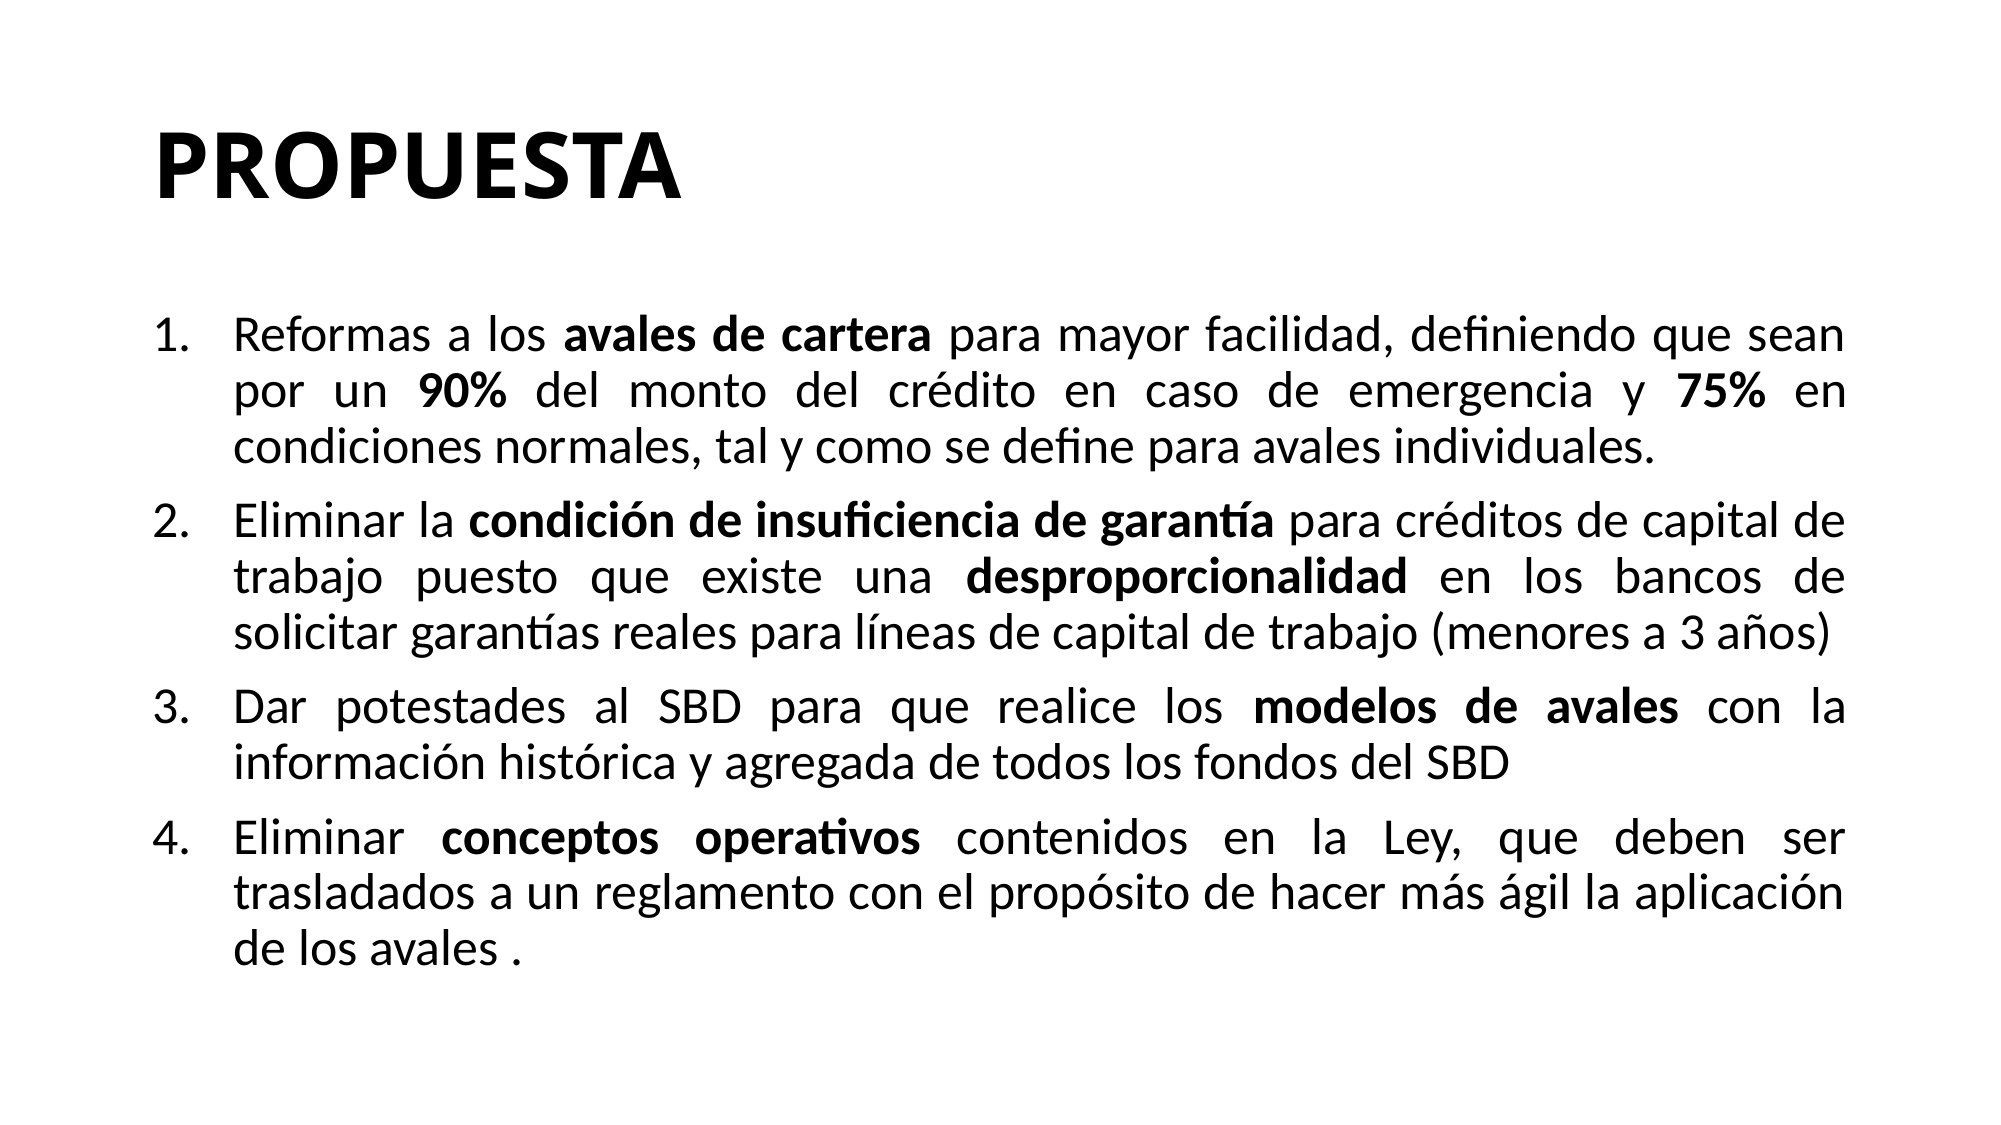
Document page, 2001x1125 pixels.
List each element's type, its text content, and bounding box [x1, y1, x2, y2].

title PROPUESTA [137, 59, 1863, 278]
list Reformas a los avales de cartera para mayor facilidad, definiendo que sean por un 90% del monto del crédito en caso de emergencia y 75% en condiciones normales, tal y como se define para avales individuales. Eliminar la condición de insuficiencia de garantía para créditos de capital de trabajo puesto que existe una desproporcionalidad en los bancos de solicitar garantías reales para líneas de capital de trabajo (menores a 3 años) Dar potestades al SBD para que realice los modelos de avales con la información histórica y agregada de todos los fondos del SBD Eliminar conceptos operativos contenidos en la Ley, que deben ser trasladados a un reglamento con el propósito de hacer más ágil la aplicación de los avales . [137, 299, 1863, 1014]
